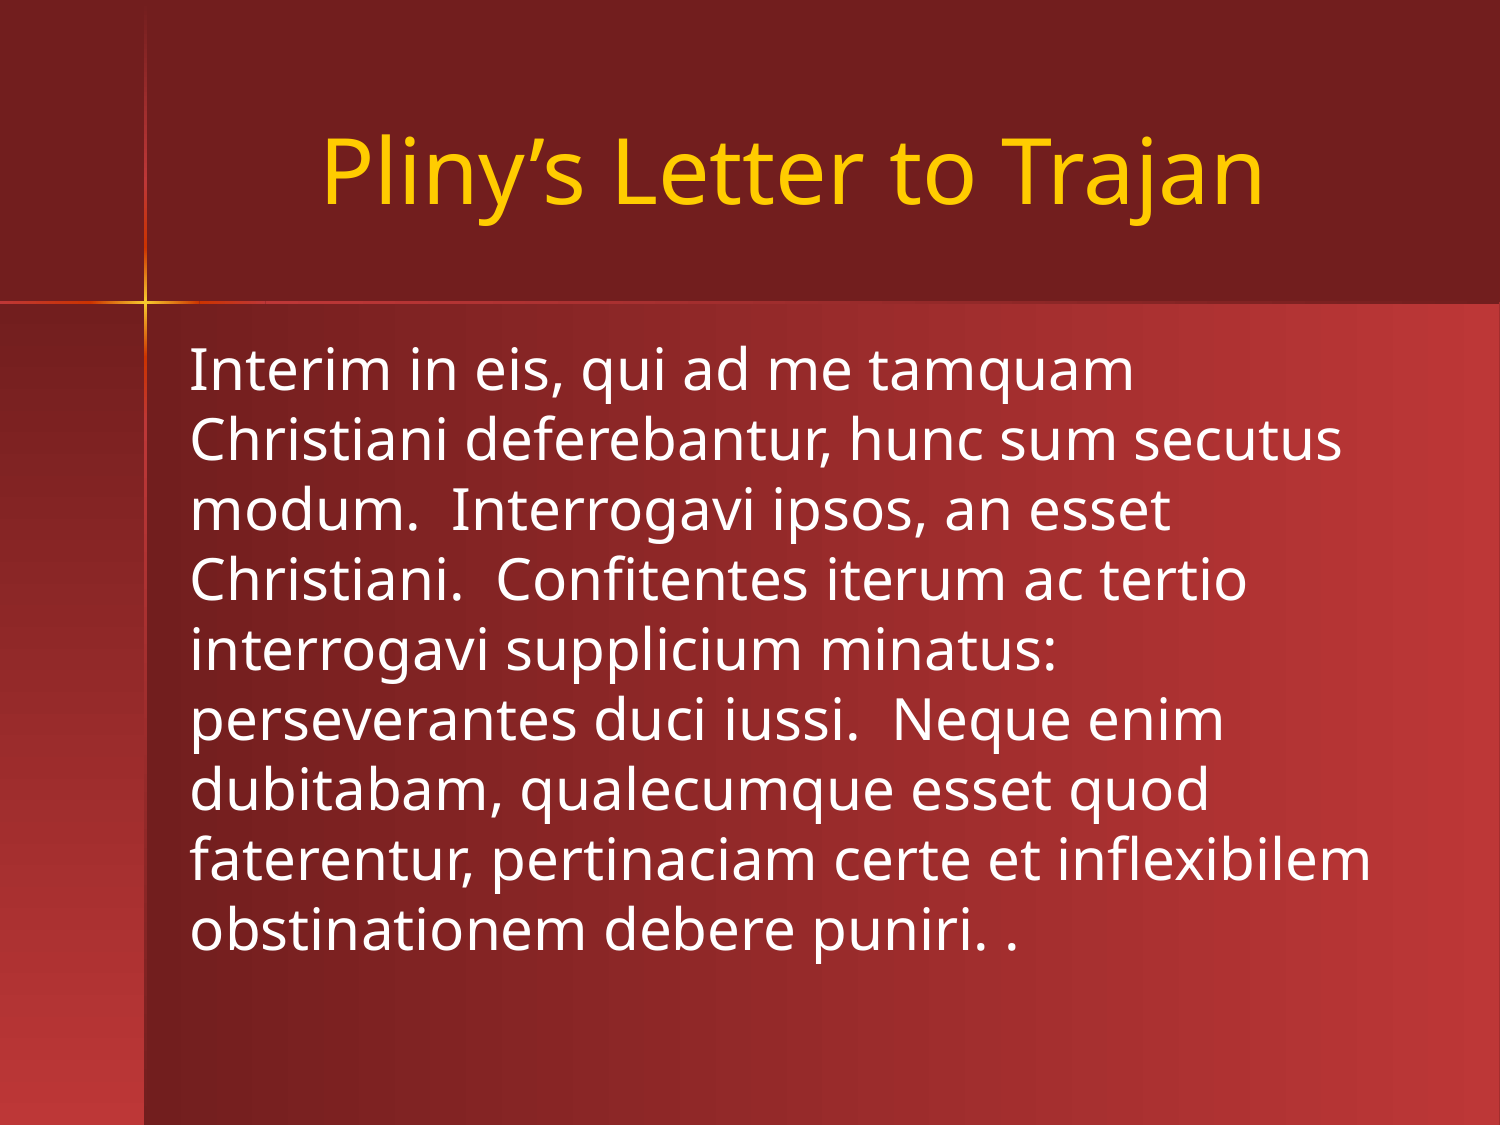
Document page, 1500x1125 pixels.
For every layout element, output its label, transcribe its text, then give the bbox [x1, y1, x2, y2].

title Pliny’s Letter to Trajan [174, 49, 1413, 286]
list Interim in eis, qui ad me tamquam Christiani deferebantur, hunc sum secutus modum. Interrogavi ipsos, an esset Christiani. Confitentes iterum ac tertio interrogavi supplicium minatus: perseverantes duci iussi. Neque enim dubitabam, qualecumque esset quod faterentur, pertinaciam certe et inflexibilem obstinationem debere puniri. . [174, 324, 1413, 1001]
